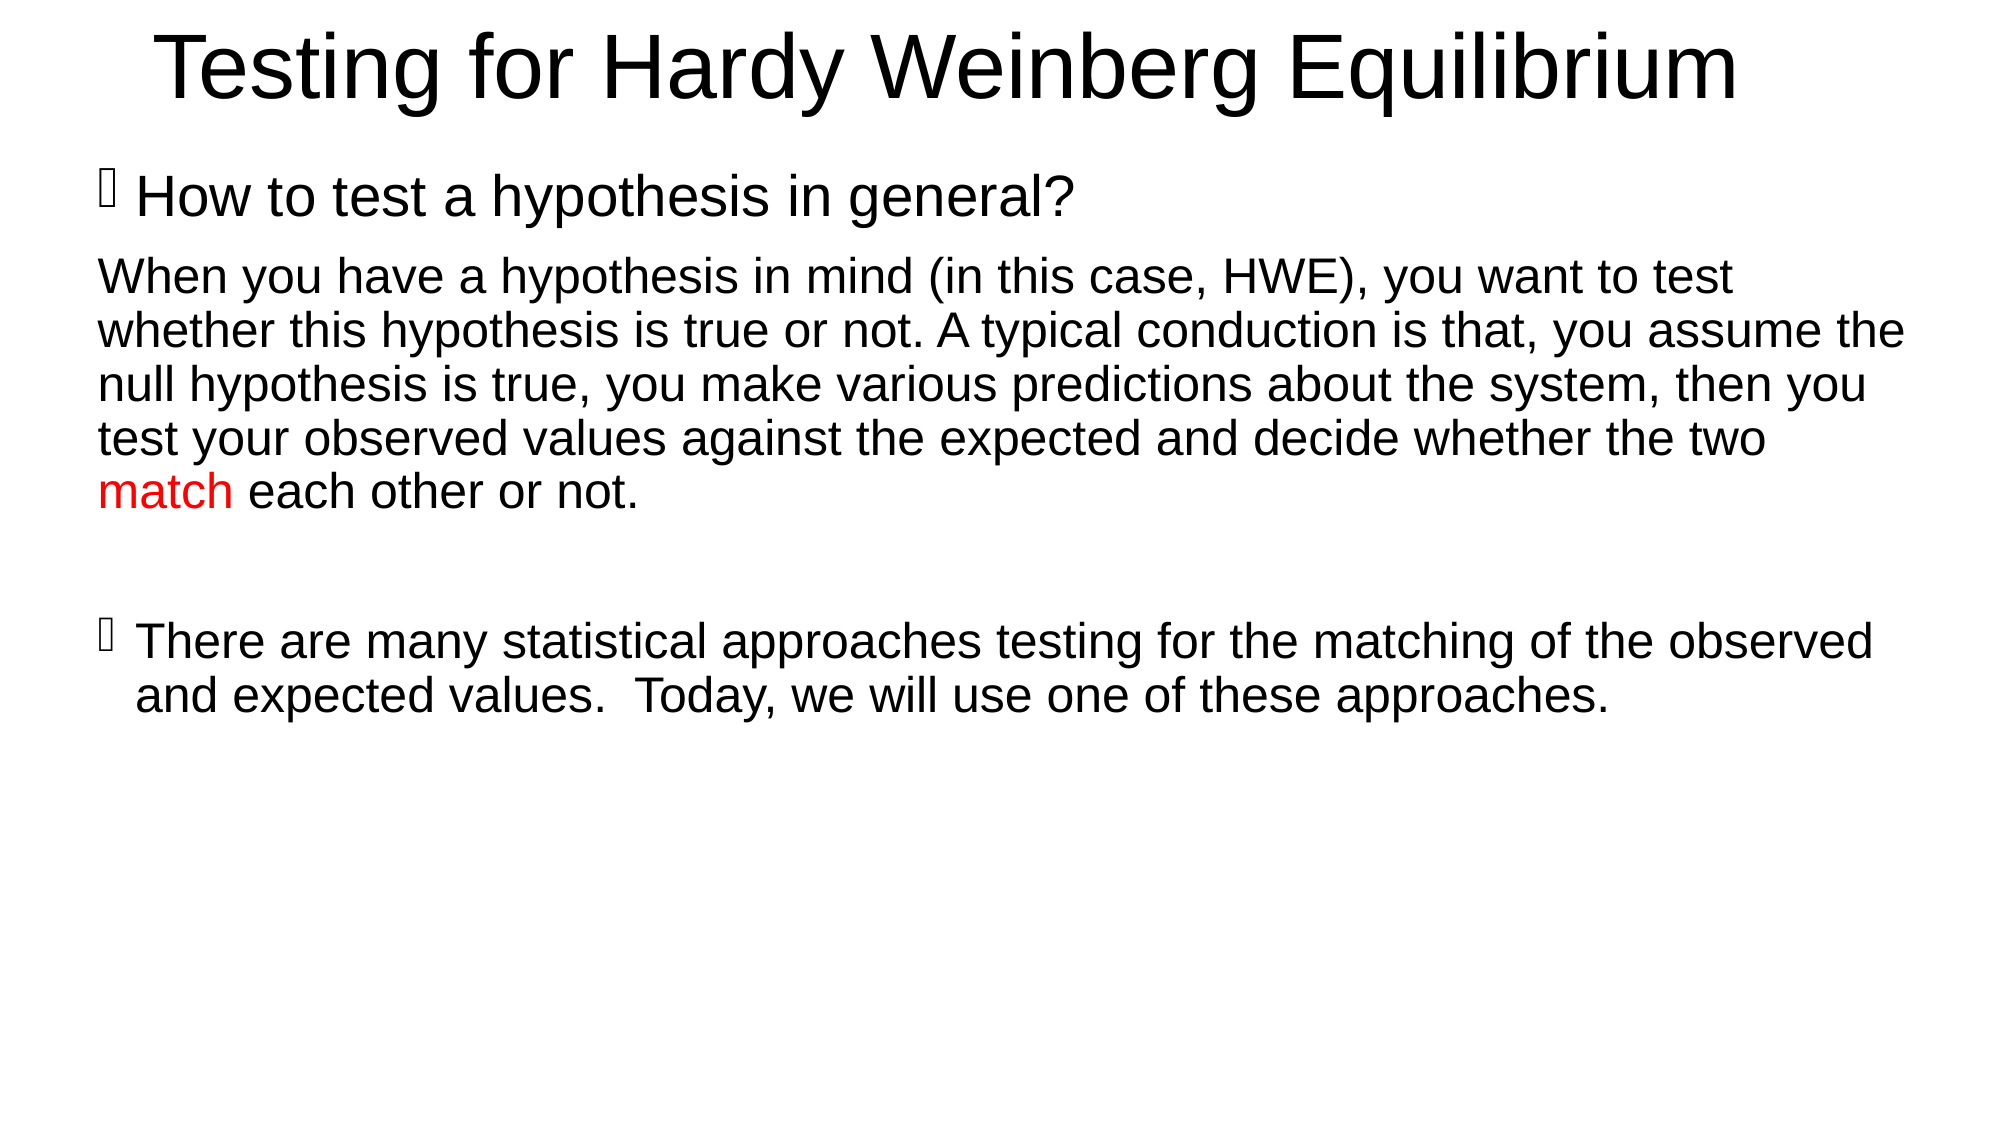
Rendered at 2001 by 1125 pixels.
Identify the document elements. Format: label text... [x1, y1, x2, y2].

title Testing for Hardy Weinberg Equilibrium [137, 0, 1863, 158]
list How to test a hypothesis in general? When you have a hypothesis in mind (in this case, HWE), you want to test whether this hypothesis is true or not. A typical conduction is that, you assume the null hypothesis is true, you make various predictions about the system, then you test your observed values against the expected and decide whether the two match each other or not. There are many statistical approaches testing for the matching of the observed and expected values. Today, we will use one of these approaches. [82, 158, 1933, 1014]
